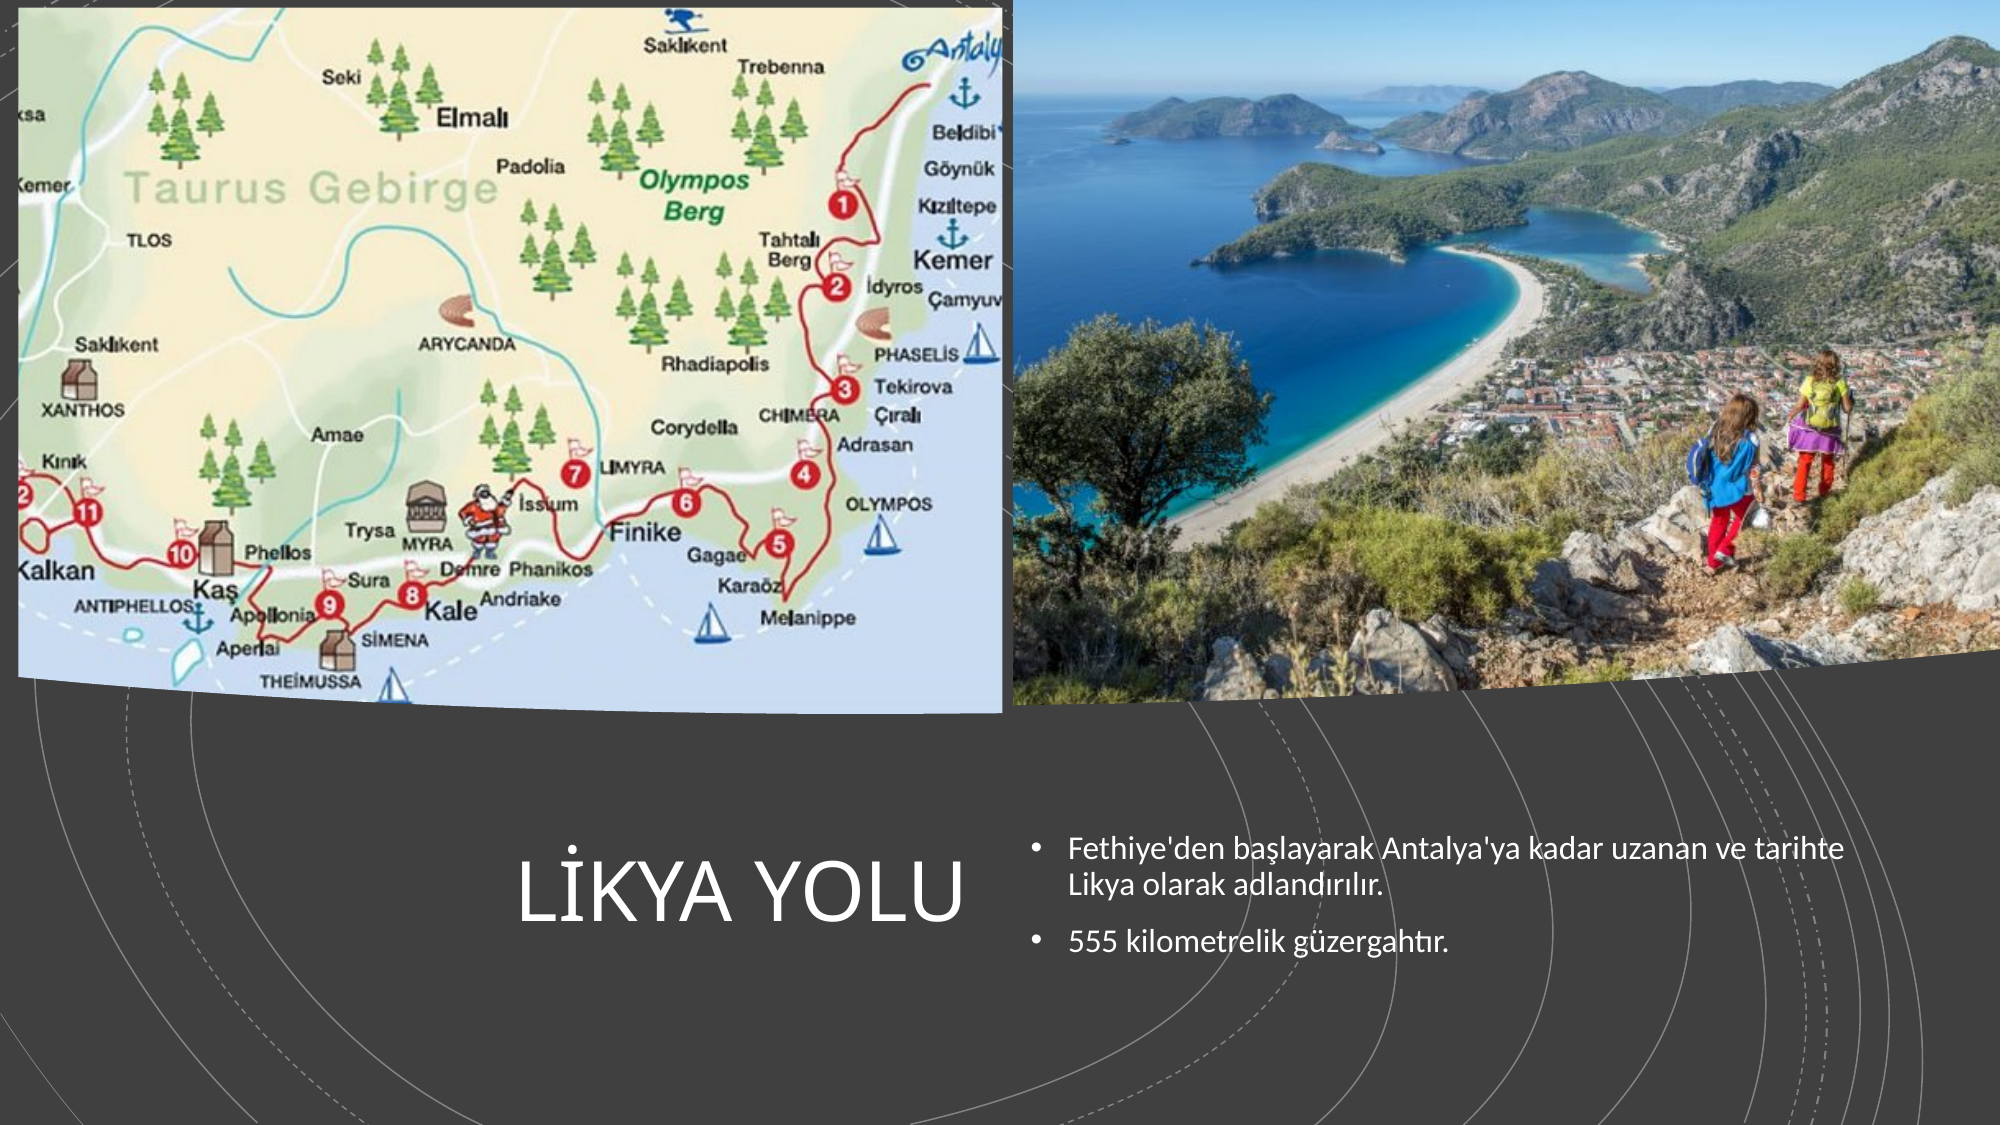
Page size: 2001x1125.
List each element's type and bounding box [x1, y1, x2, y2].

picture [18, 7, 1003, 715]
picture [1013, 0, 2000, 706]
text_box [0, 0, 1999, 1125]
